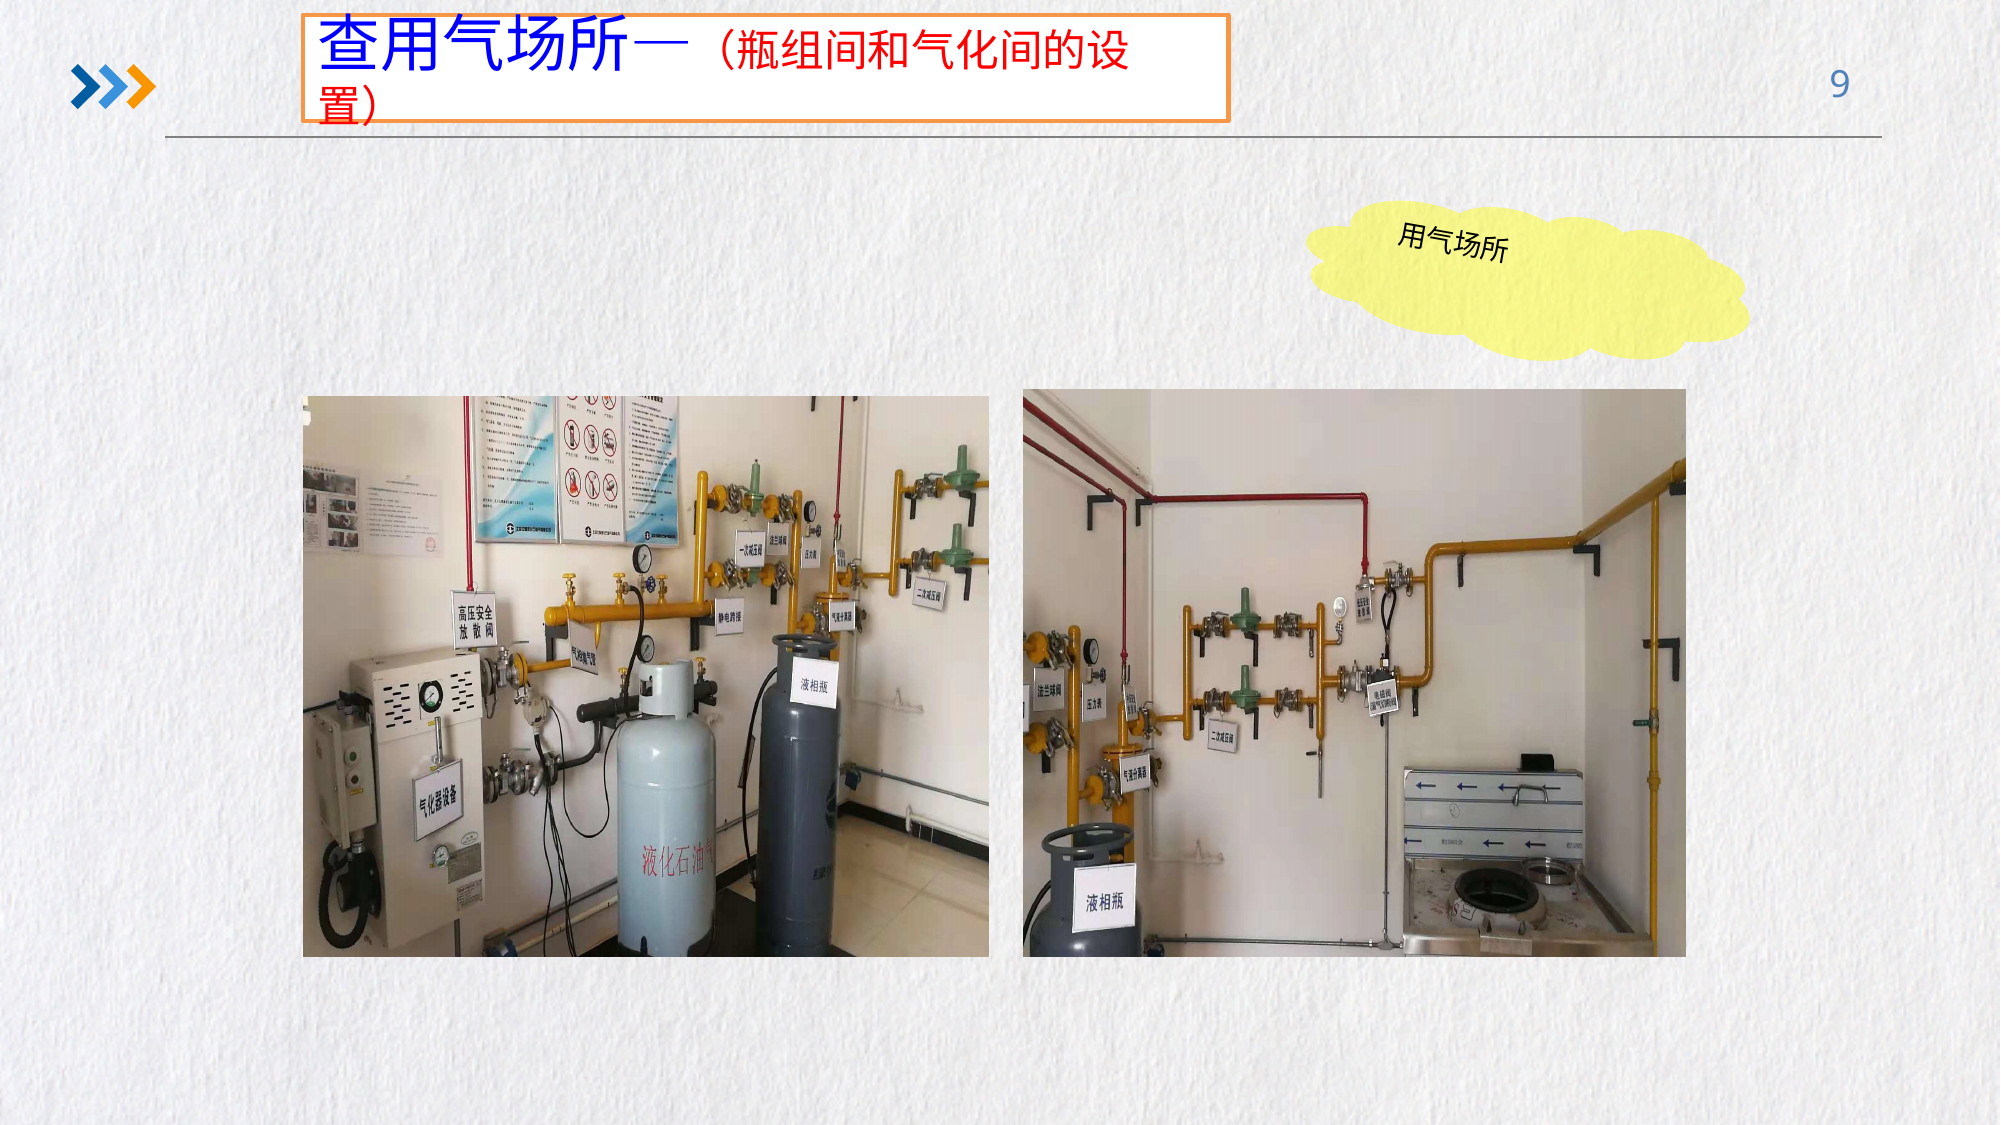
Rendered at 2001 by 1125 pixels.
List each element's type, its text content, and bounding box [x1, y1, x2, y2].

text_box 查用气场所—（瓶组间和气化间的设置） [301, 13, 1231, 123]
picture [0, 0, 2000, 1125]
text_box 用气场所 [1306, 200, 1750, 361]
